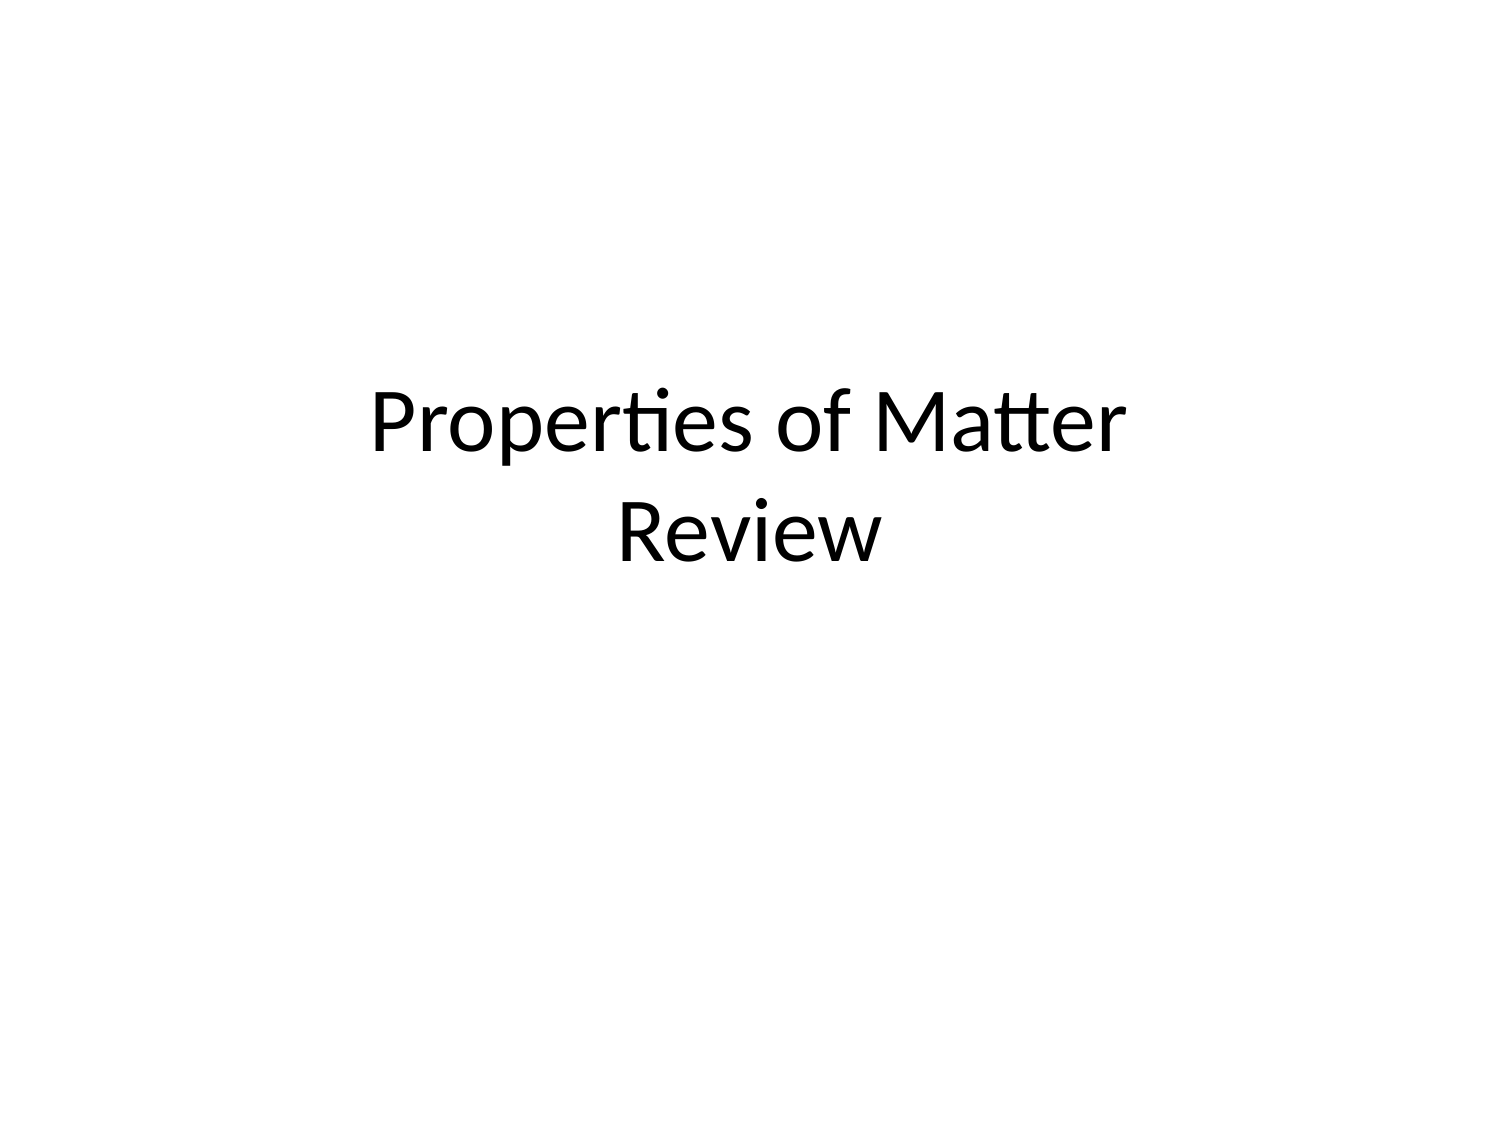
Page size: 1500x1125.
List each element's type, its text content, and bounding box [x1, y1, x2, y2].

title Properties of Matter Review [112, 349, 1388, 591]
